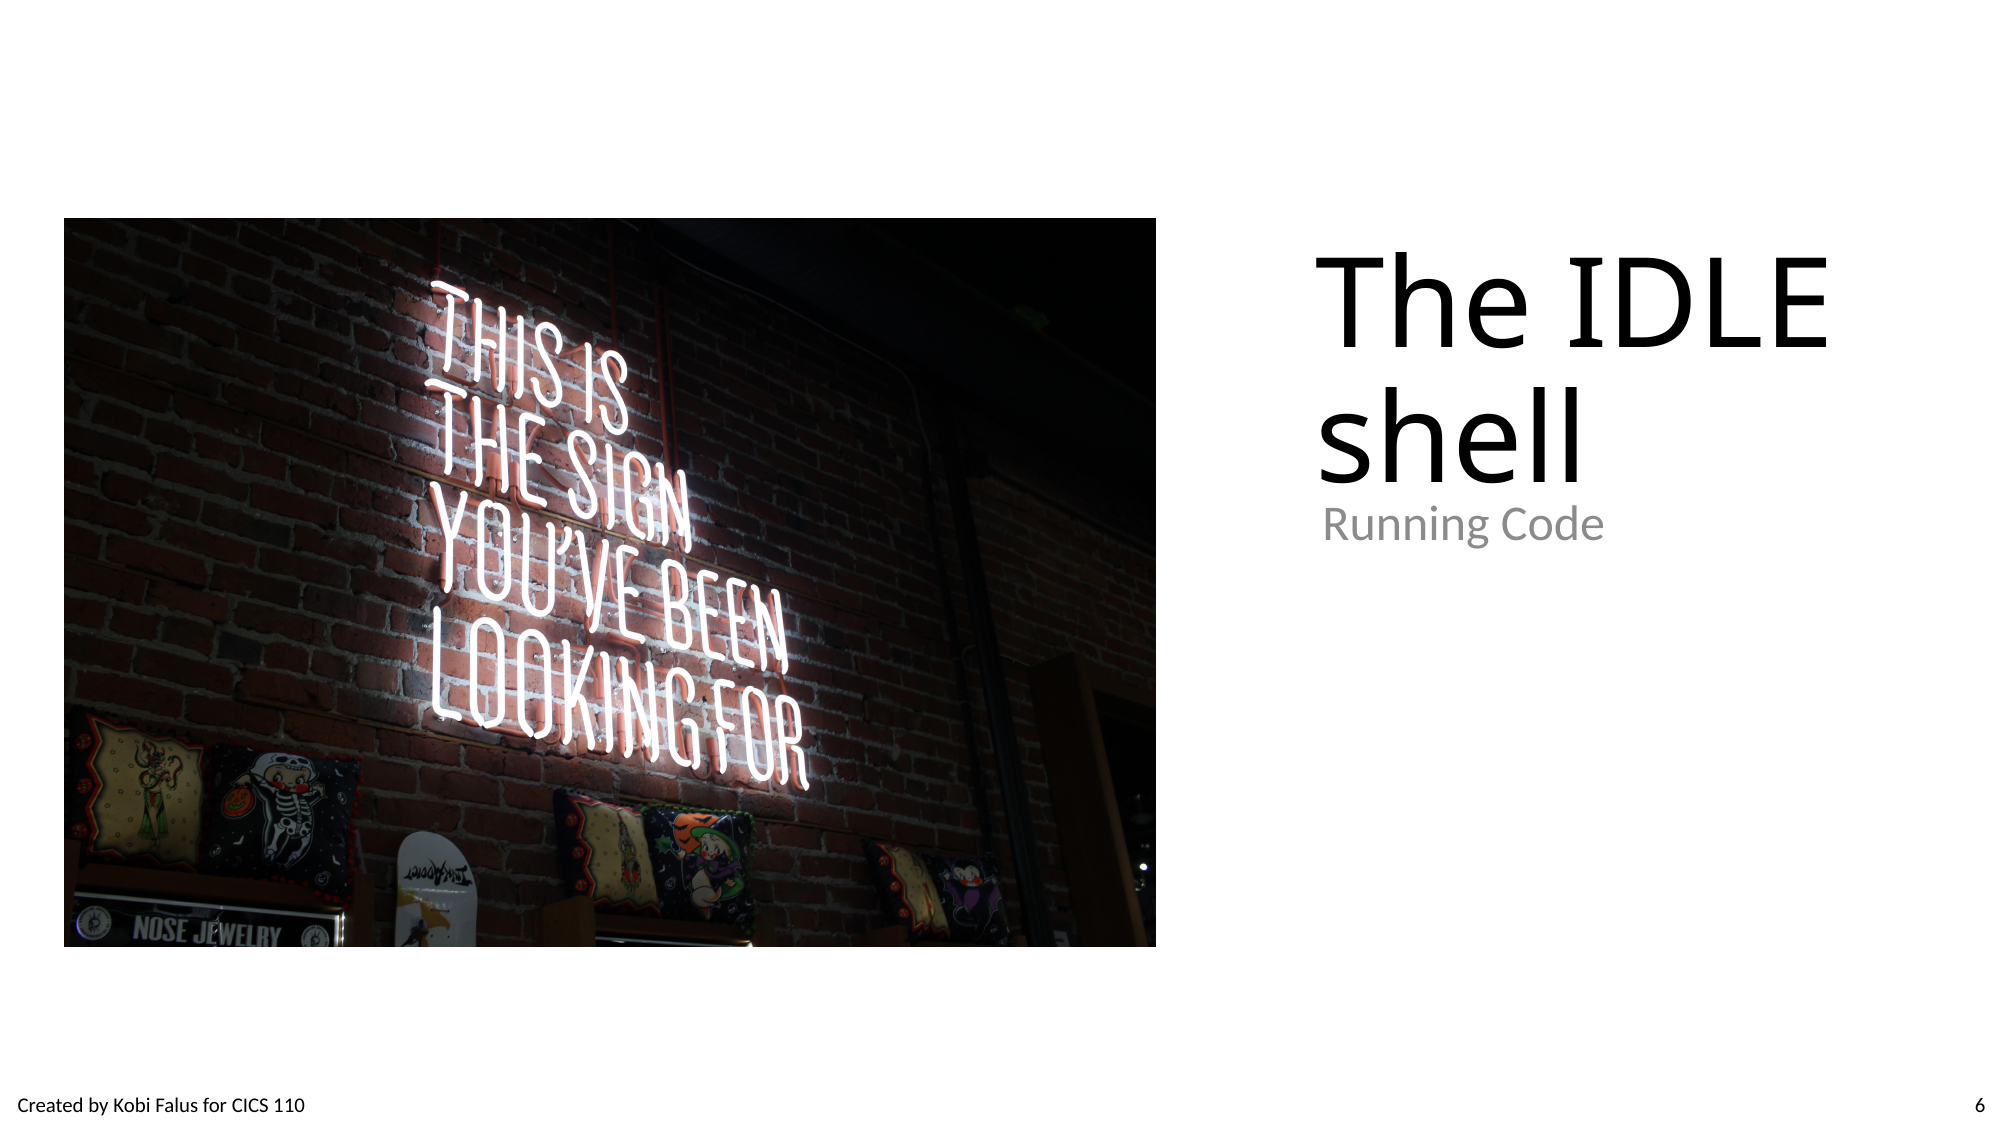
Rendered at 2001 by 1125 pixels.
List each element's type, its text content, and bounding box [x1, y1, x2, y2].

title The IDLE shell [1300, 218, 1884, 518]
picture [64, 218, 1156, 947]
list Running Code [1307, 489, 1878, 608]
